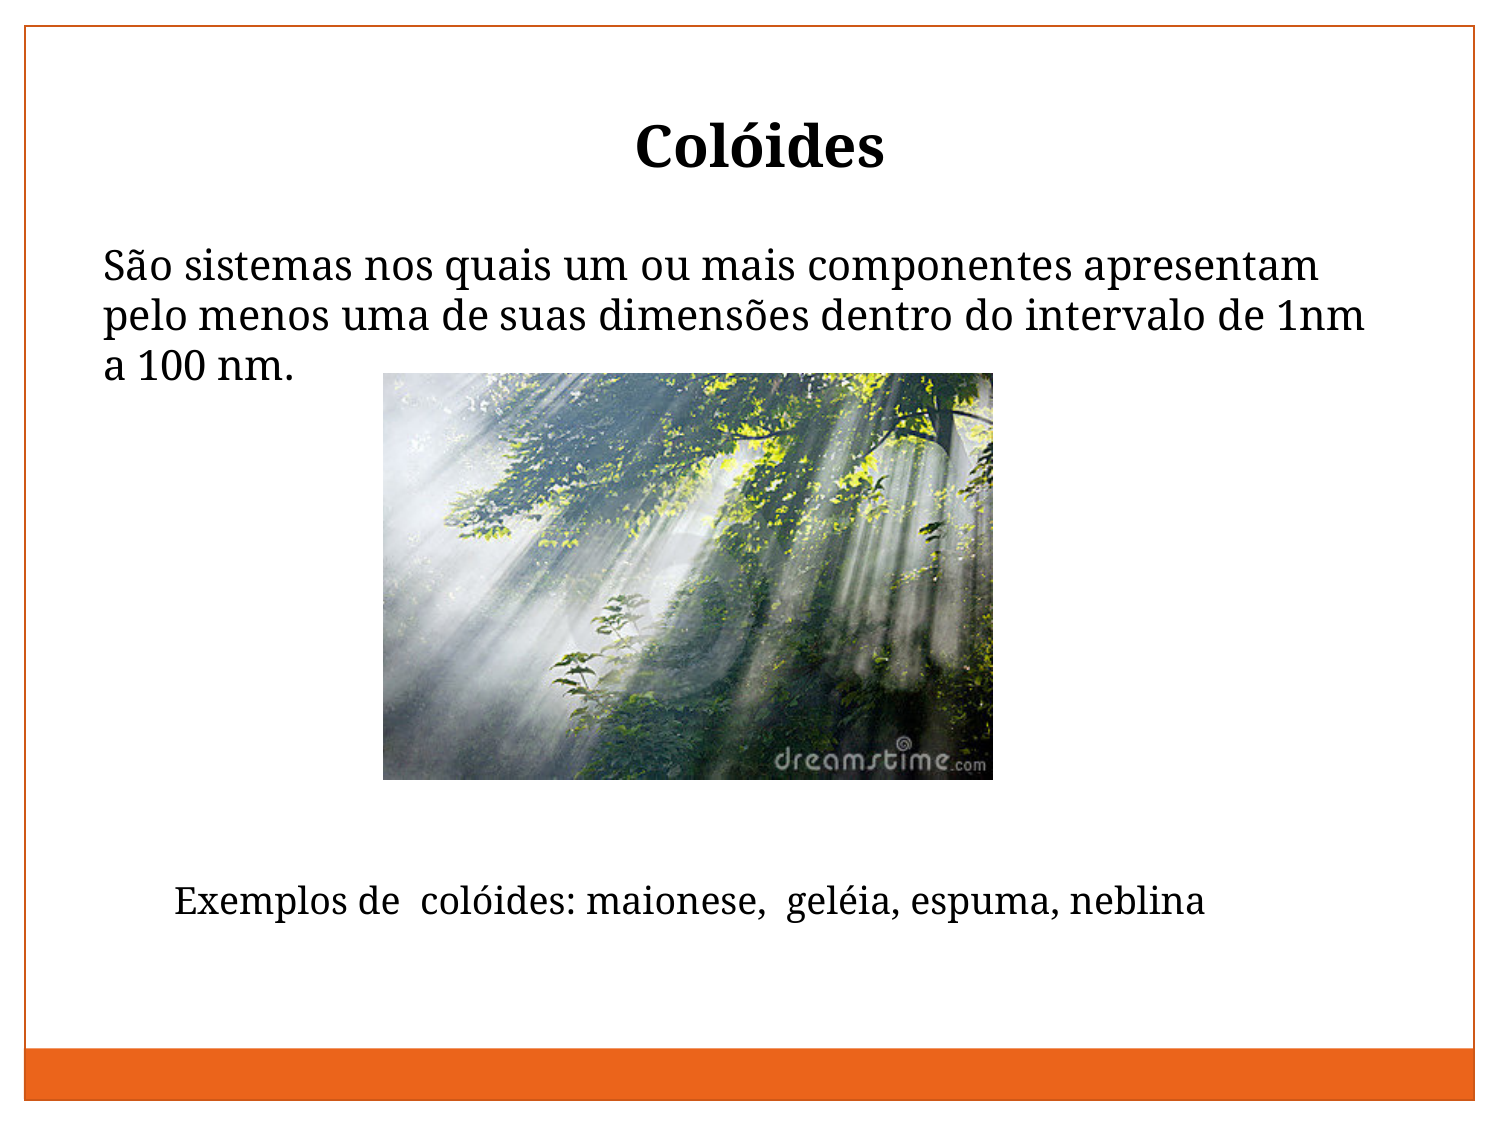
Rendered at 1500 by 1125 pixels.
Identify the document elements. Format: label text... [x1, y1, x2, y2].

picture [383, 373, 993, 780]
text_box Exemplos de colóides: maionese, geléia, espuma, neblina [159, 869, 1353, 930]
text_box Colóides [620, 101, 1223, 187]
text_box São sistemas nos quais um ou mais componentes apresentam pelo menos uma de suas dimensões dentro do intervalo de 1nm a 100 nm. [88, 231, 1412, 397]
